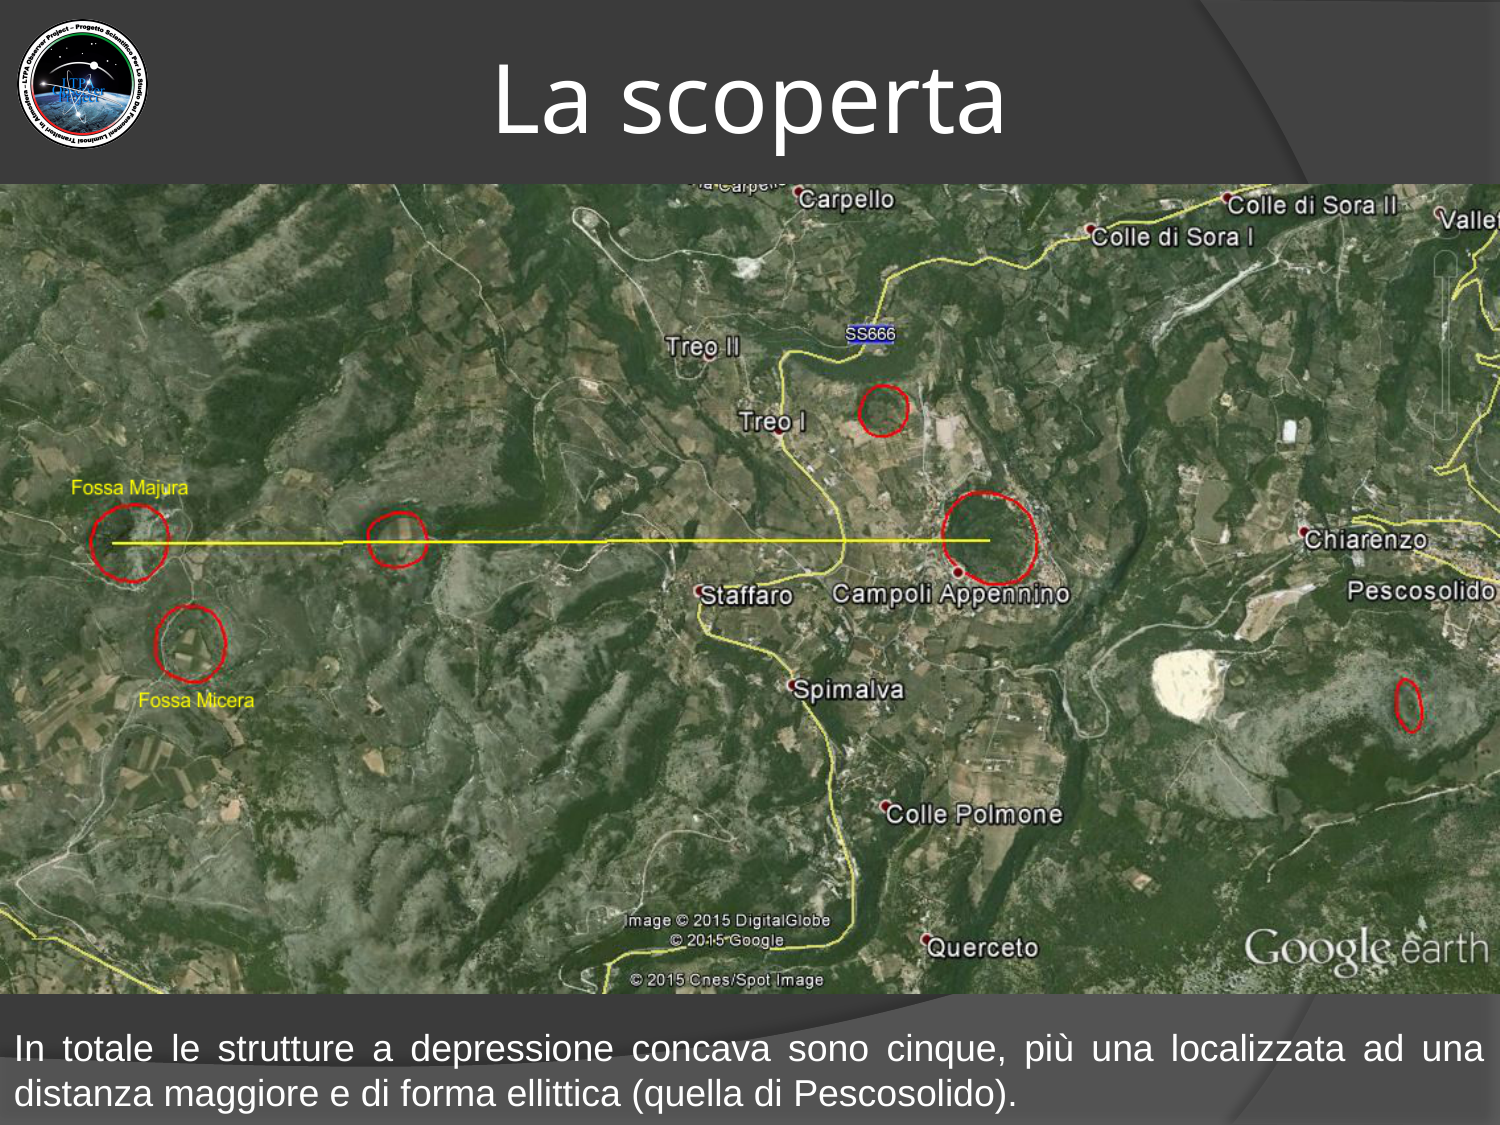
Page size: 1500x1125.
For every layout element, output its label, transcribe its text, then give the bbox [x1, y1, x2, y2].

title La scoperta [0, 1, 1500, 176]
picture [0, 184, 1500, 995]
text_box In totale le strutture a depressione concava sono cinque, più una localizzata ad una distanza maggiore e di forma ellittica (quella di Pescosolido). [0, 1016, 1500, 1122]
picture [17, 18, 148, 150]
